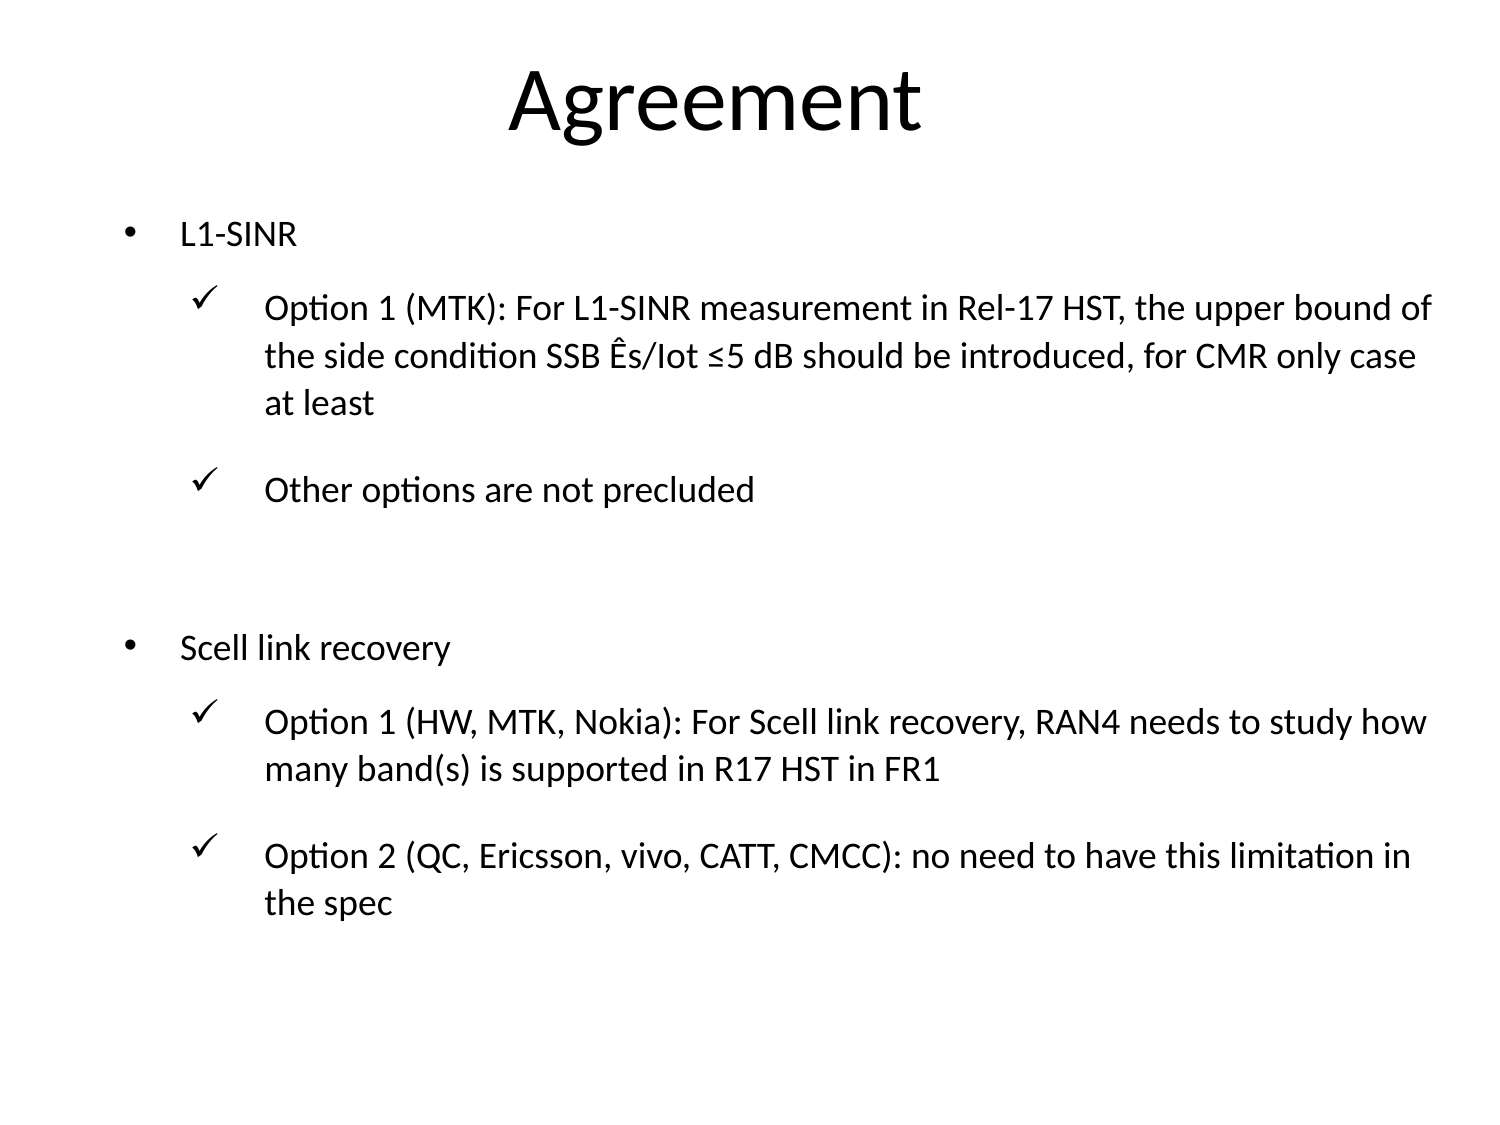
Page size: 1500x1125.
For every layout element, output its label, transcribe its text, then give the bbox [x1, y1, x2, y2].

text_box Scell link recovery Option 1 (HW, MTK, Nokia): For Scell link recovery, RAN4 needs to study how many band(s) is supported in R17 HST in FR1 Option 2 (QC, Ericsson, vivo, CATT, CMCC): no need to have this limitation in the spec [108, 562, 1459, 953]
text_box L1-SINR Option 1 (MTK): For L1-SINR measurement in Rel-17 HST, the upper bound of the side condition SSB Ês/Iot ≤5 dB should be introduced, for CMR only case at least Other options are not precluded [108, 149, 1459, 539]
title Agreement [41, 0, 1392, 188]
